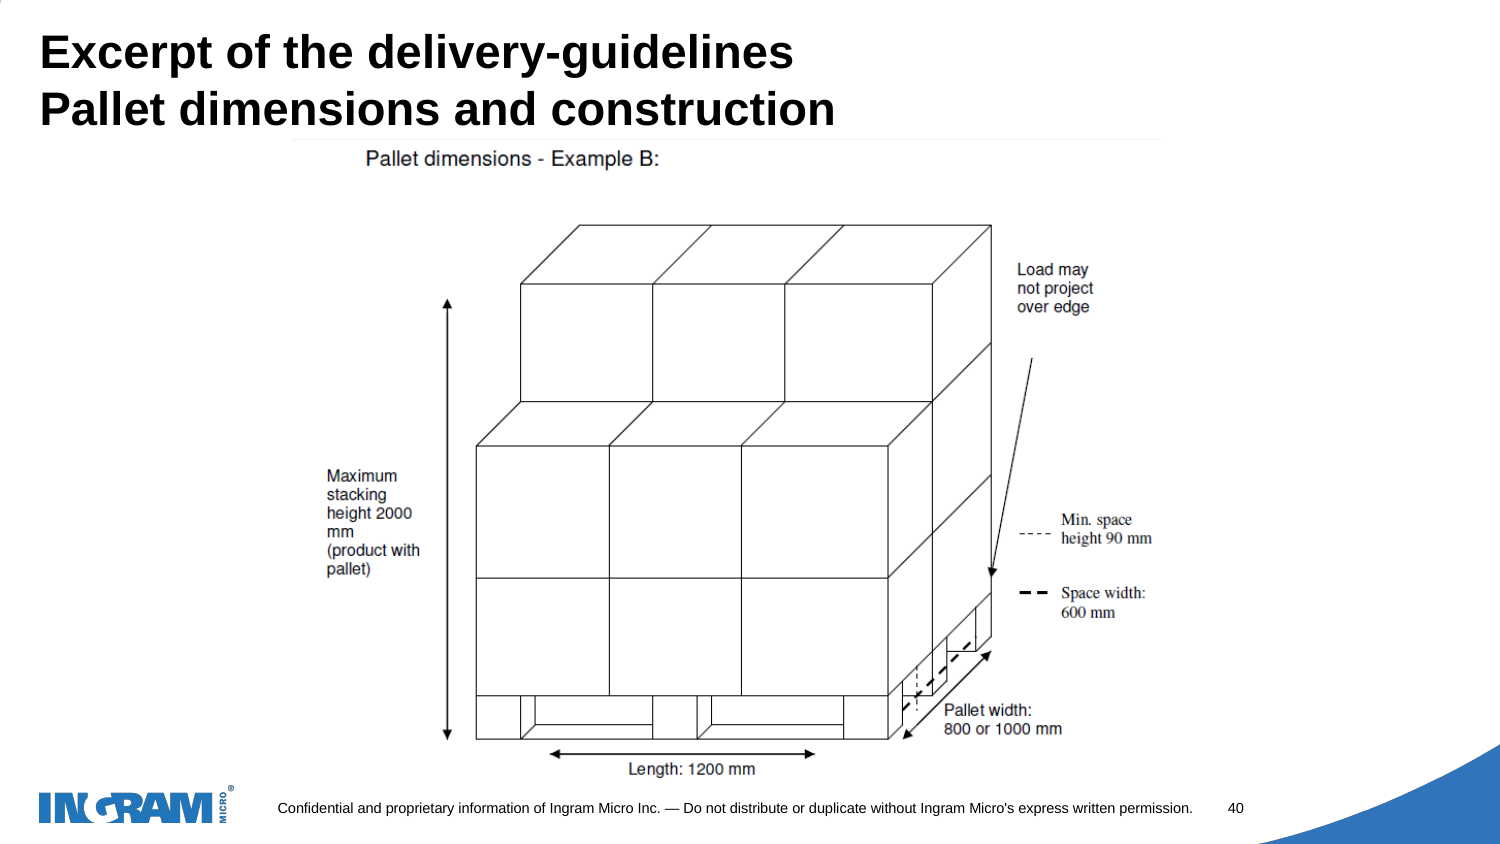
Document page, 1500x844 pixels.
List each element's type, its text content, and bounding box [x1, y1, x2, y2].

picture [1258, 744, 1500, 844]
picture [39, 785, 234, 823]
title Excerpt of the delivery-guidelines Pallet dimensions and construction [39, 14, 1401, 143]
picture [291, 139, 1161, 784]
